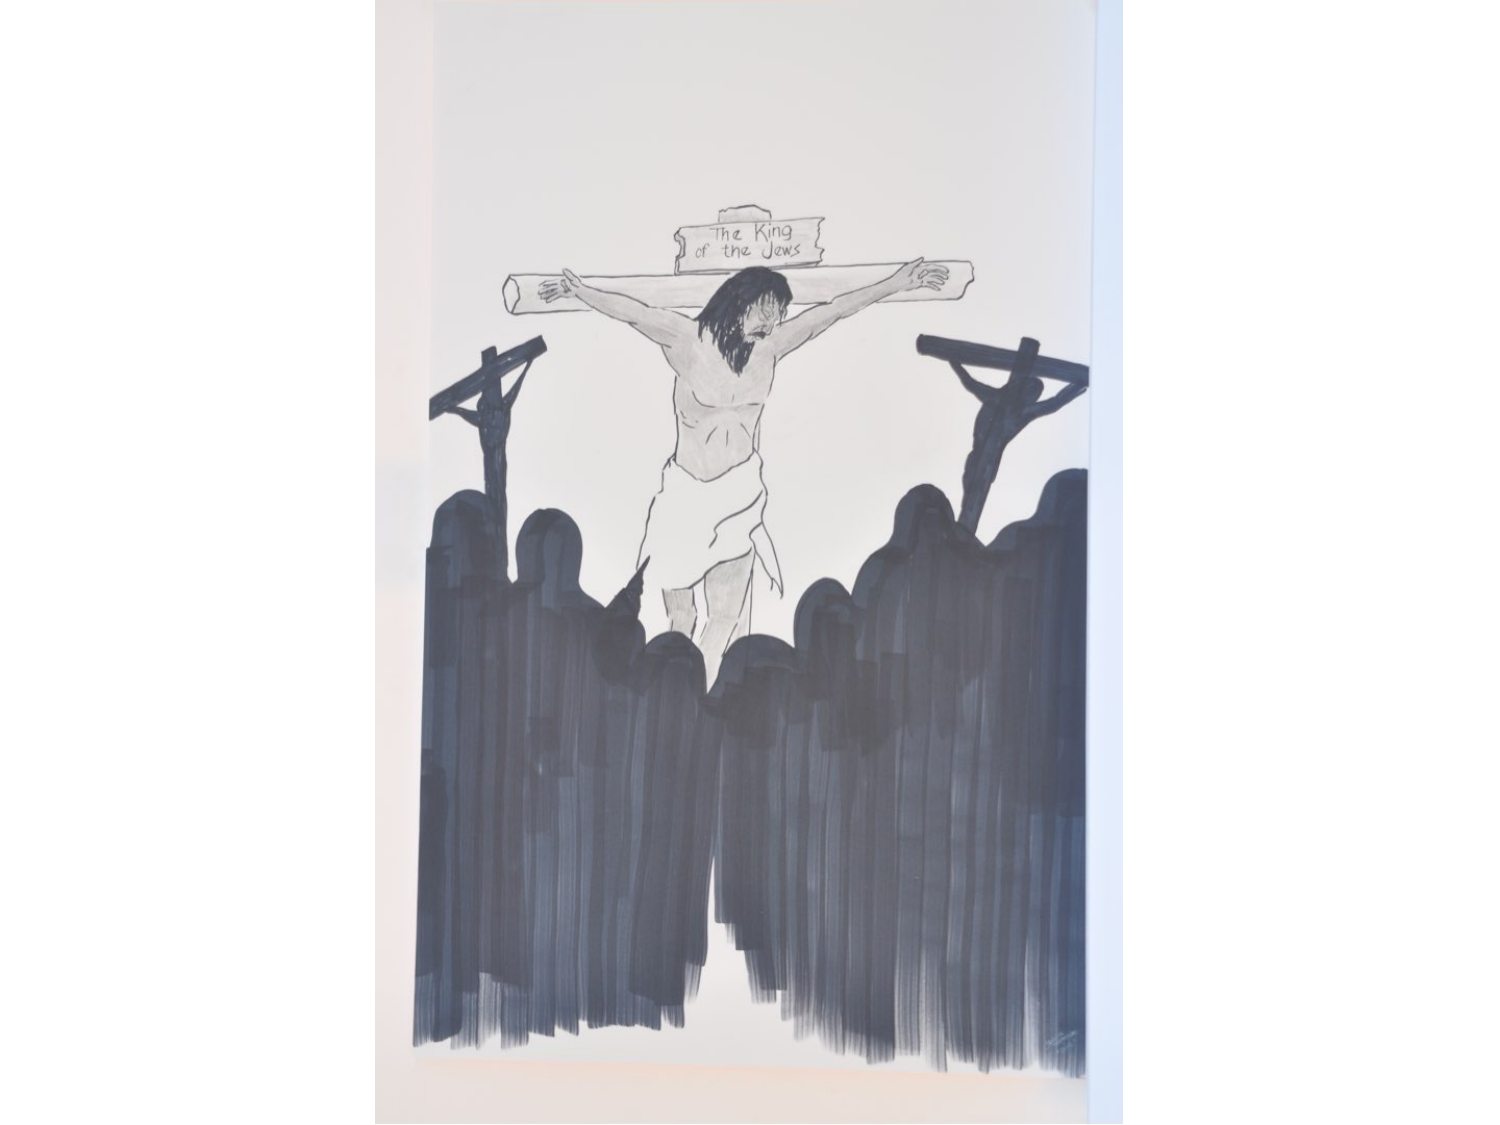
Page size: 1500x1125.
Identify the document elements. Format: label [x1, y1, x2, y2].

picture [374, 0, 1123, 1125]
